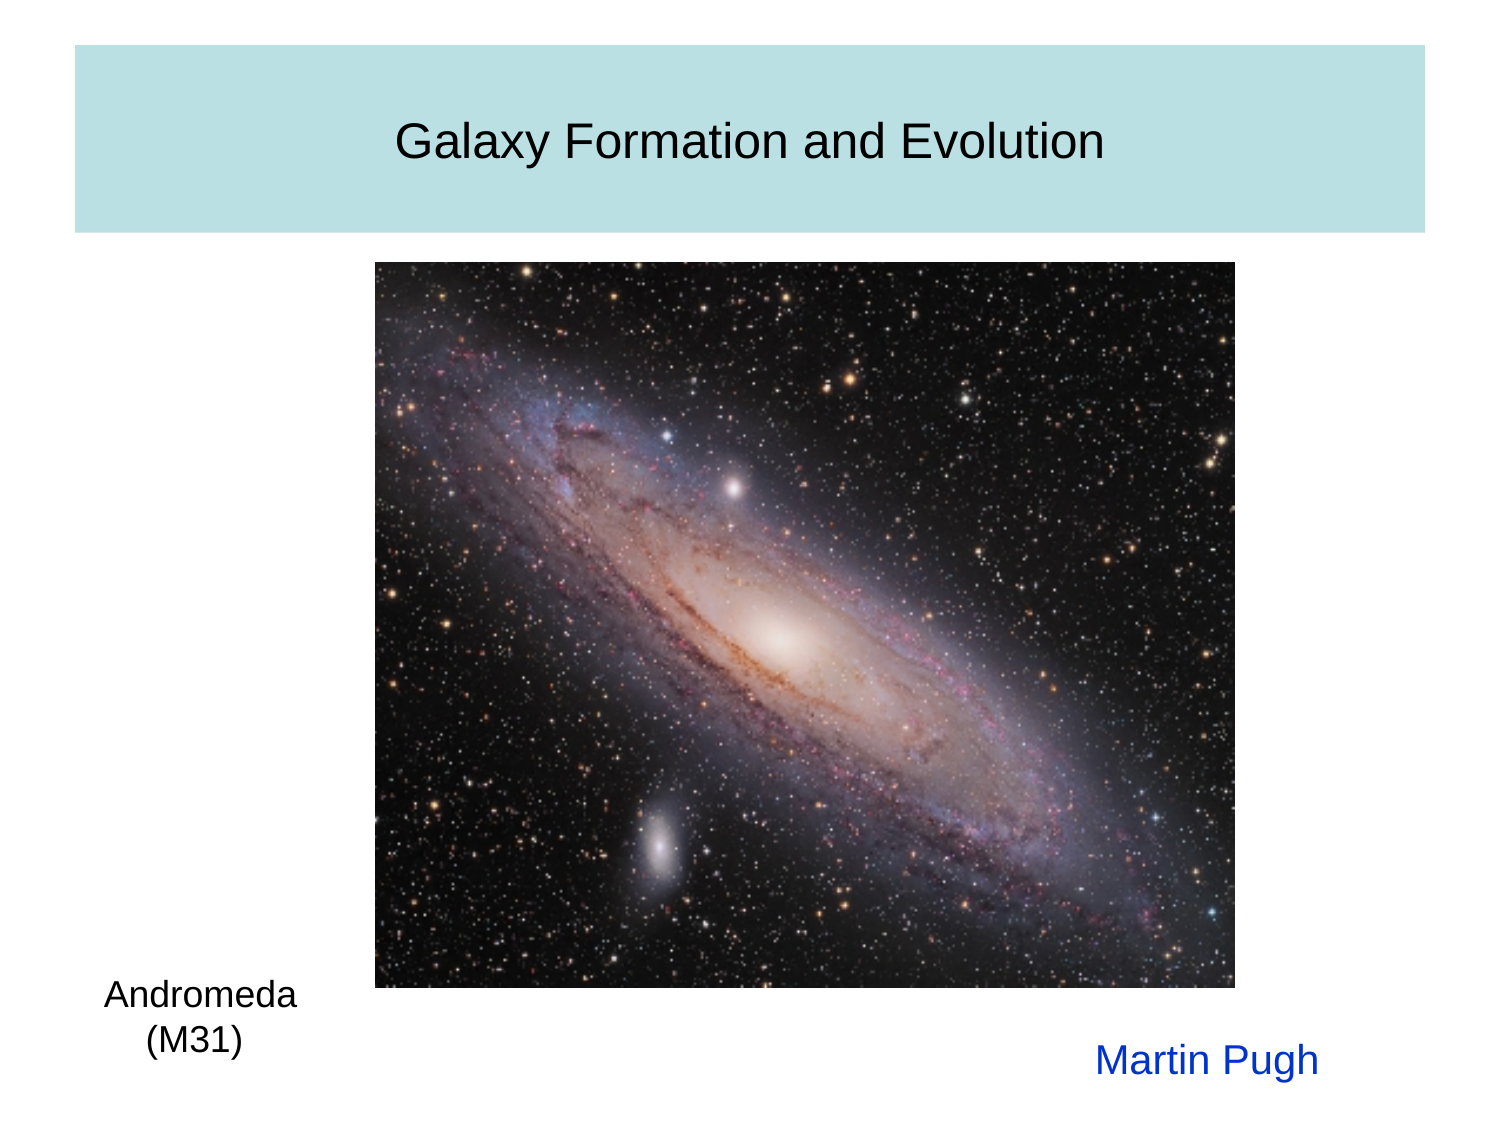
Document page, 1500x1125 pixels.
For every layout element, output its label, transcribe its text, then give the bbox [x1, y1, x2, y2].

picture [374, 262, 1236, 988]
text_box Martin Pugh [1080, 1025, 1335, 1090]
text_box Andromeda (M31) [88, 962, 312, 1068]
title Galaxy Formation and Evolution [74, 44, 1426, 233]
